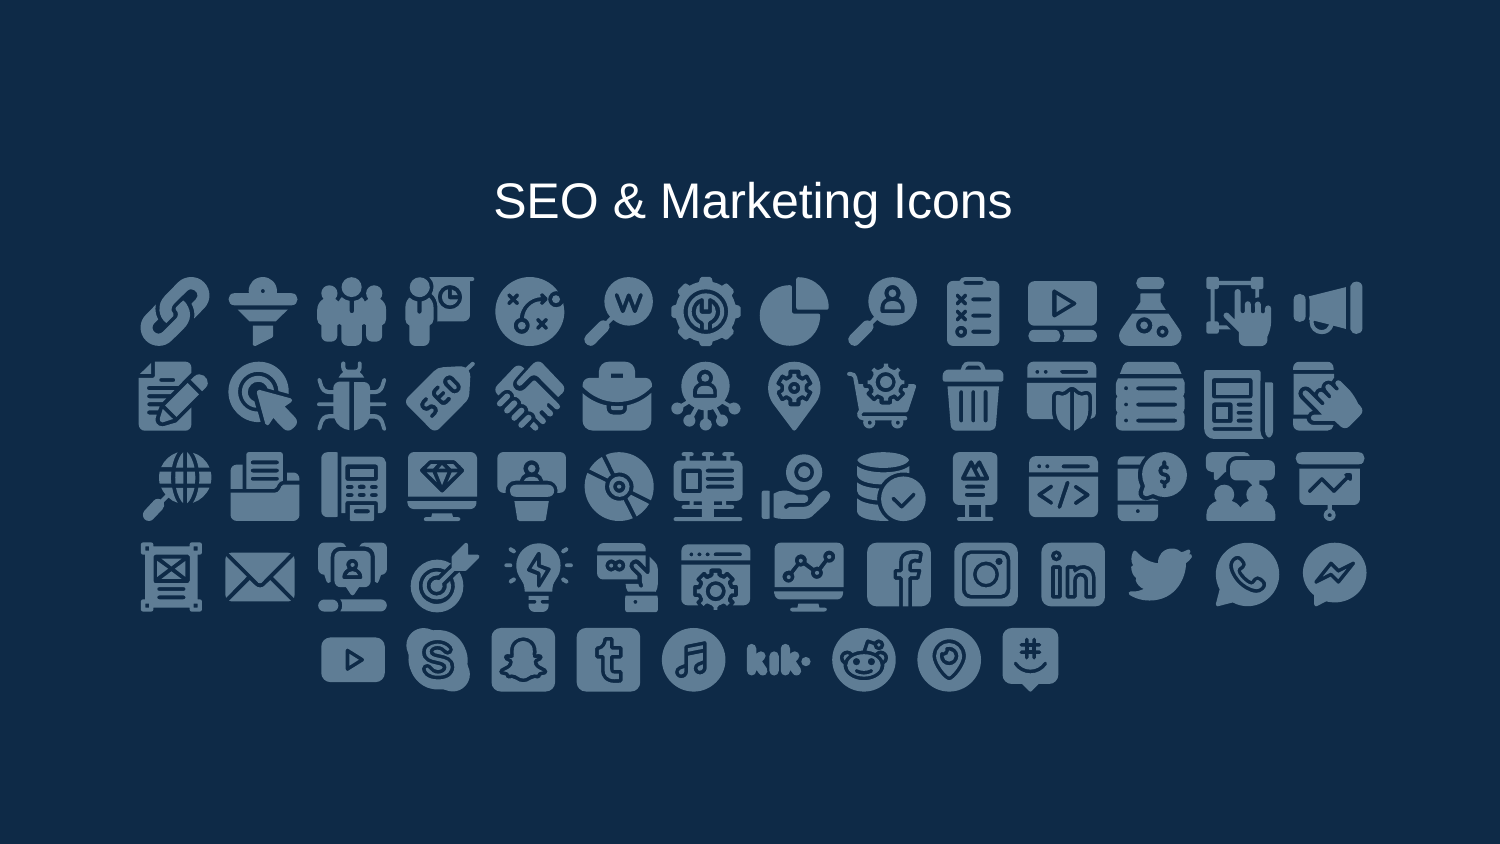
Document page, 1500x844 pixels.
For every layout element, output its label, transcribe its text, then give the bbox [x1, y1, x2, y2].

text_box [1128, 548, 1192, 601]
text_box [846, 363, 917, 429]
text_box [856, 451, 927, 522]
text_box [142, 451, 212, 522]
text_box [410, 542, 481, 613]
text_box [1115, 361, 1186, 431]
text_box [407, 451, 478, 522]
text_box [316, 276, 387, 347]
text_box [946, 276, 1000, 347]
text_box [576, 627, 641, 692]
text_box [582, 361, 653, 431]
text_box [1026, 280, 1098, 343]
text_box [773, 542, 844, 612]
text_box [1028, 455, 1099, 518]
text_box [671, 361, 741, 431]
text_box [661, 627, 726, 692]
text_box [584, 451, 654, 522]
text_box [320, 637, 386, 683]
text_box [917, 627, 982, 692]
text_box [954, 542, 1019, 607]
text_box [491, 627, 556, 692]
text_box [1293, 281, 1363, 335]
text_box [225, 552, 295, 602]
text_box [866, 542, 931, 607]
title SEO & Marketing Icons [175, 153, 1332, 233]
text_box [1203, 352, 1274, 440]
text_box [1026, 361, 1097, 431]
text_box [317, 542, 388, 612]
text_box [1292, 361, 1364, 431]
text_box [942, 361, 1004, 431]
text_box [671, 276, 741, 347]
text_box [138, 361, 212, 431]
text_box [405, 276, 476, 347]
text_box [226, 276, 300, 347]
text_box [140, 542, 203, 612]
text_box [1116, 276, 1185, 347]
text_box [1117, 451, 1188, 522]
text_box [759, 276, 829, 347]
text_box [406, 627, 471, 692]
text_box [230, 451, 300, 522]
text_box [1293, 451, 1367, 522]
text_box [746, 643, 811, 676]
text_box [952, 451, 998, 522]
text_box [228, 361, 298, 431]
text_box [138, 276, 212, 347]
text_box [1205, 451, 1276, 522]
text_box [497, 451, 567, 522]
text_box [845, 276, 918, 347]
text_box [405, 361, 476, 431]
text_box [1215, 542, 1280, 607]
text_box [1041, 542, 1106, 607]
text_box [1002, 627, 1059, 692]
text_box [767, 361, 821, 431]
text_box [495, 276, 565, 347]
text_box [596, 542, 659, 613]
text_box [680, 544, 751, 611]
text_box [503, 542, 574, 613]
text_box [831, 627, 897, 692]
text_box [1302, 542, 1367, 607]
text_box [672, 451, 744, 522]
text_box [761, 454, 831, 520]
text_box [584, 277, 653, 346]
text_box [1206, 276, 1272, 347]
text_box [315, 361, 388, 432]
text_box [494, 361, 566, 431]
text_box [320, 451, 387, 522]
